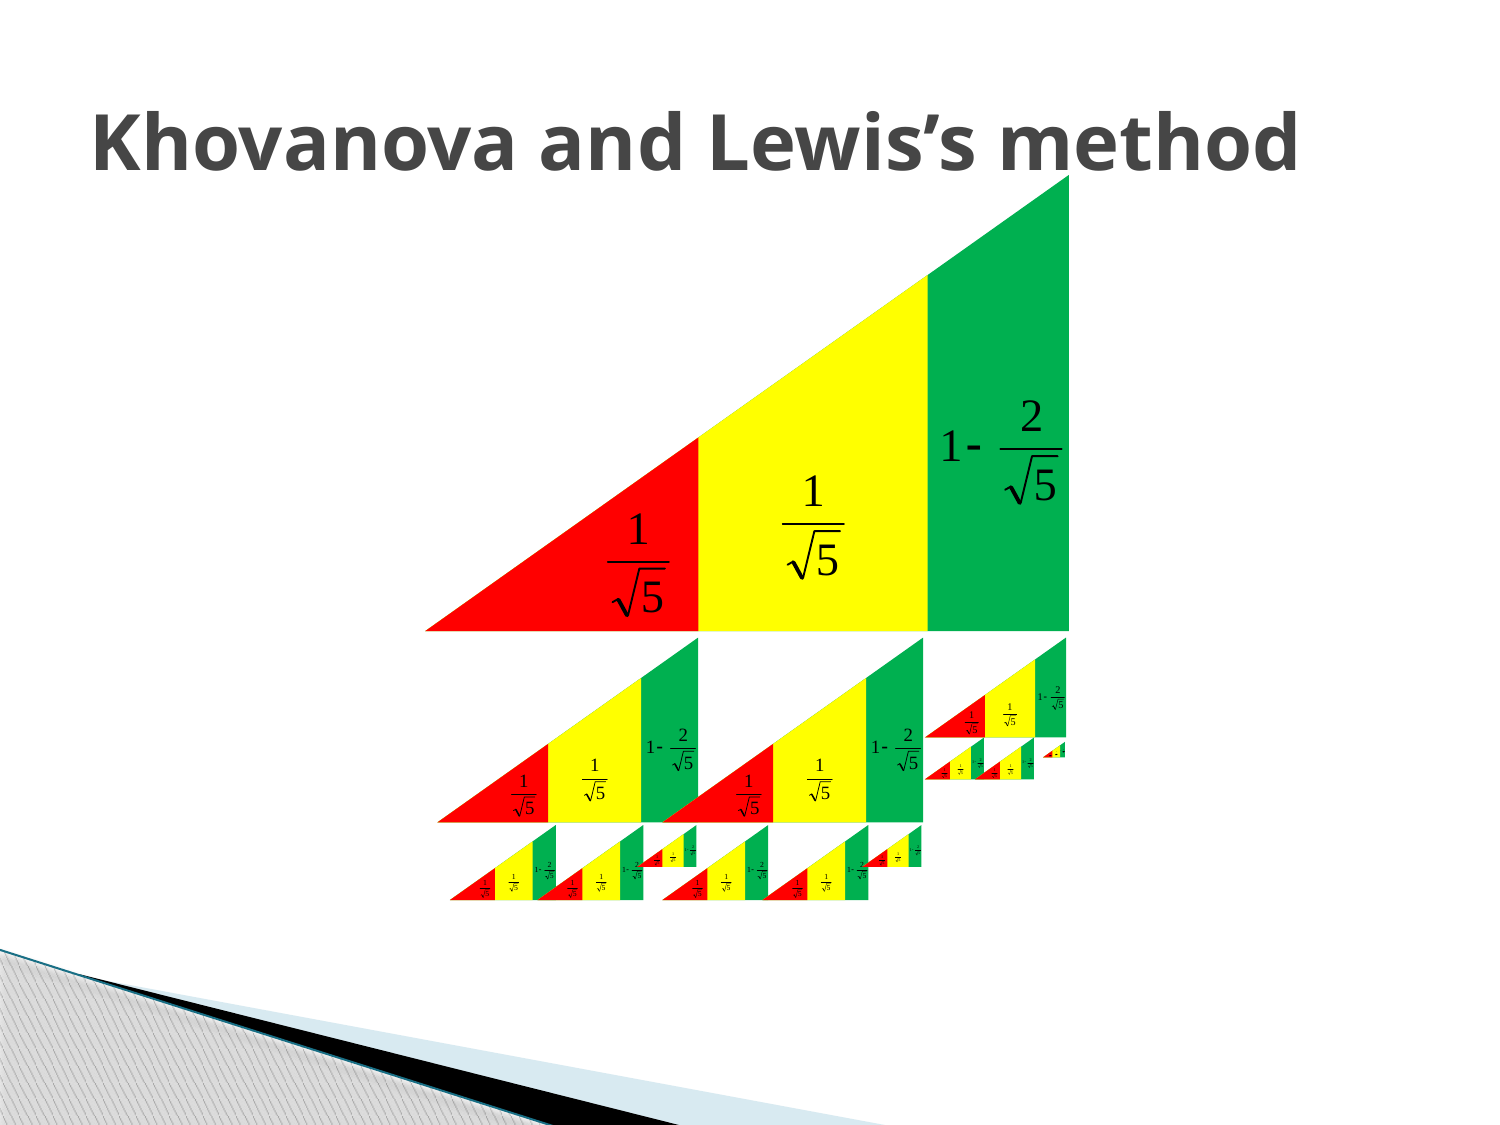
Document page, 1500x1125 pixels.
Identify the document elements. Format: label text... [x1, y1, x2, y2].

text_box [1043, 741, 1066, 758]
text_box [537, 824, 645, 901]
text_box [662, 637, 926, 823]
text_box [662, 824, 762, 901]
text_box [762, 824, 870, 901]
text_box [637, 824, 698, 867]
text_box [862, 824, 923, 867]
title Khovanova and Lewis’s method [75, 45, 1425, 233]
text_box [437, 637, 662, 823]
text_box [924, 637, 1068, 738]
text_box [974, 737, 1035, 780]
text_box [924, 737, 974, 780]
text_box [449, 824, 537, 901]
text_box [424, 174, 1074, 632]
